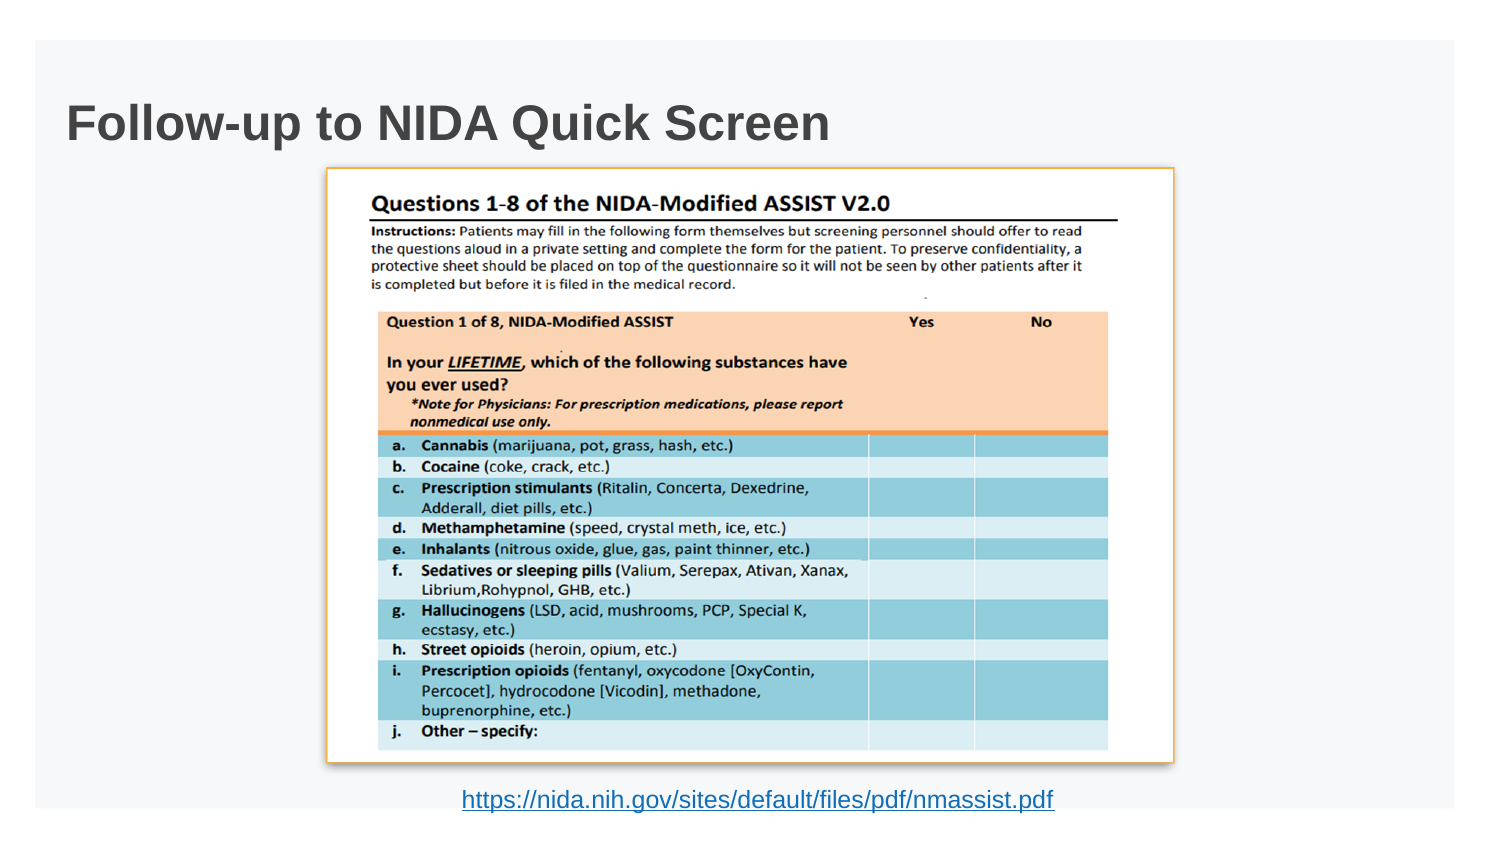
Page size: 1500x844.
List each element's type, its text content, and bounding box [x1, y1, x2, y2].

title Follow-up to NIDA Quick Screen [51, 72, 1449, 167]
list https://nida.nih.gov/sites/default/files/pdf/nmassist.pdf [427, 763, 1073, 832]
picture [325, 167, 1175, 764]
